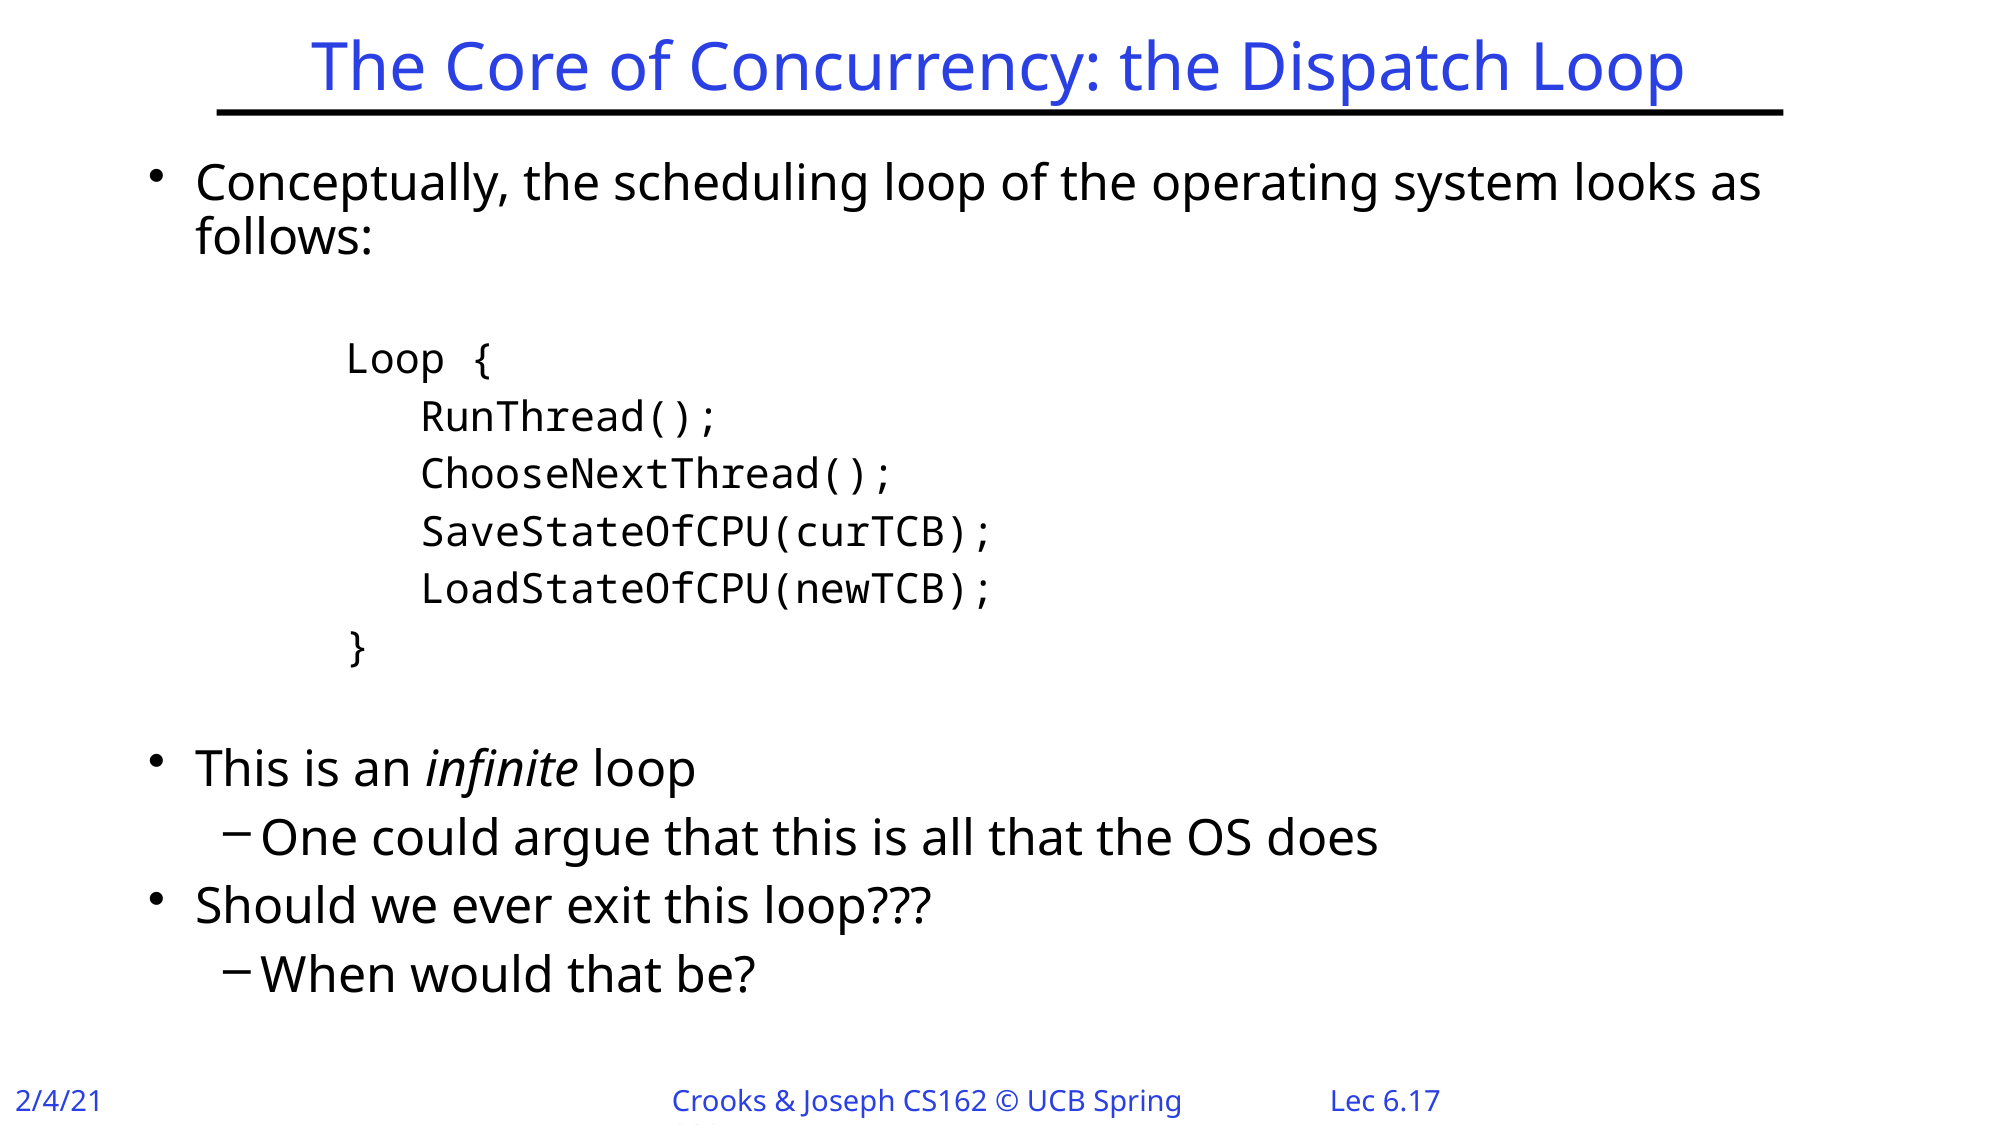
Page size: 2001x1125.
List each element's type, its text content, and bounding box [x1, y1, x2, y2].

title The Core of Concurrency: the Dispatch Loop [216, 24, 1784, 113]
list Conceptually, the scheduling loop of the operating system looks as follows: Loop { RunThread(); ChooseNextThread(); SaveStateOfCPU(curTCB); LoadStateOfCPU(newTCB); } This is an infinite loop One could argue that this is all that the OS does Should we ever exit this loop??? When would that be? [133, 149, 1867, 988]
